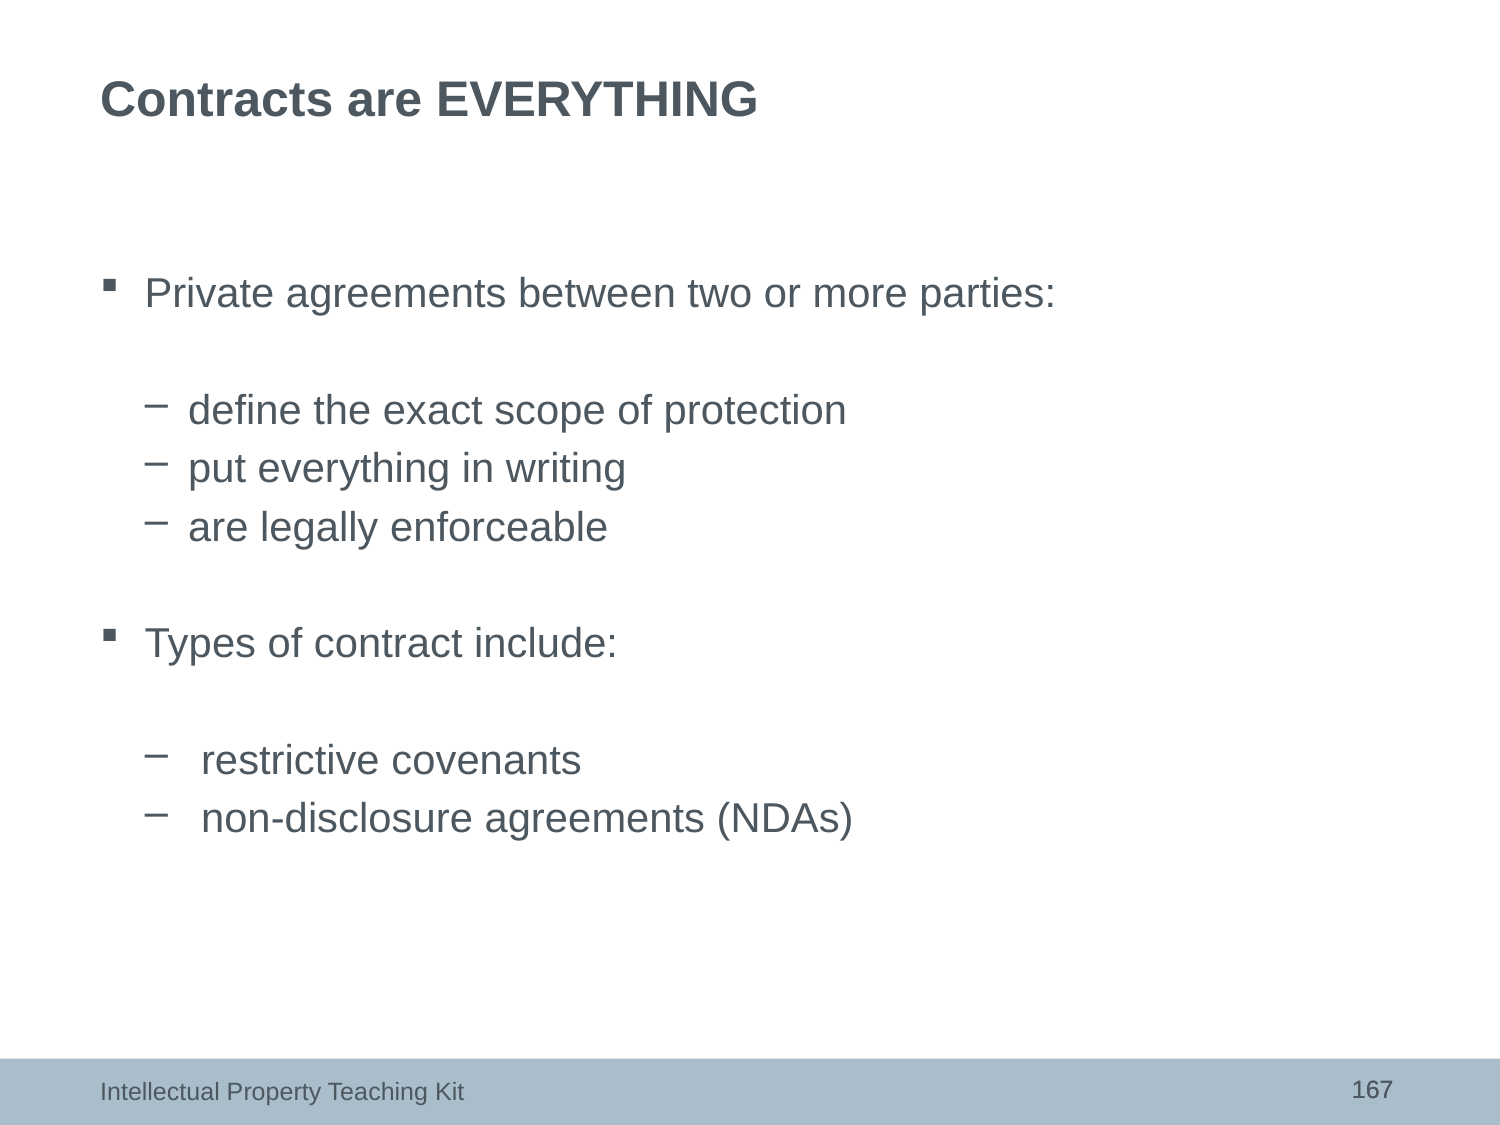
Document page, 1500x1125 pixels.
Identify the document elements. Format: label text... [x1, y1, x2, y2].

list Private agreements between two or more parties: define the exact scope of protection put everything in writing are legally enforceable Types of contract include: restrictive covenants non-disclosure agreements (NDAs) [100, 265, 1400, 999]
footer Intellectual Property Teaching Kit [100, 1074, 1235, 1125]
title Contracts are EVERYTHING [100, 66, 1400, 220]
slide_number 167 [1269, 1070, 1394, 1106]
